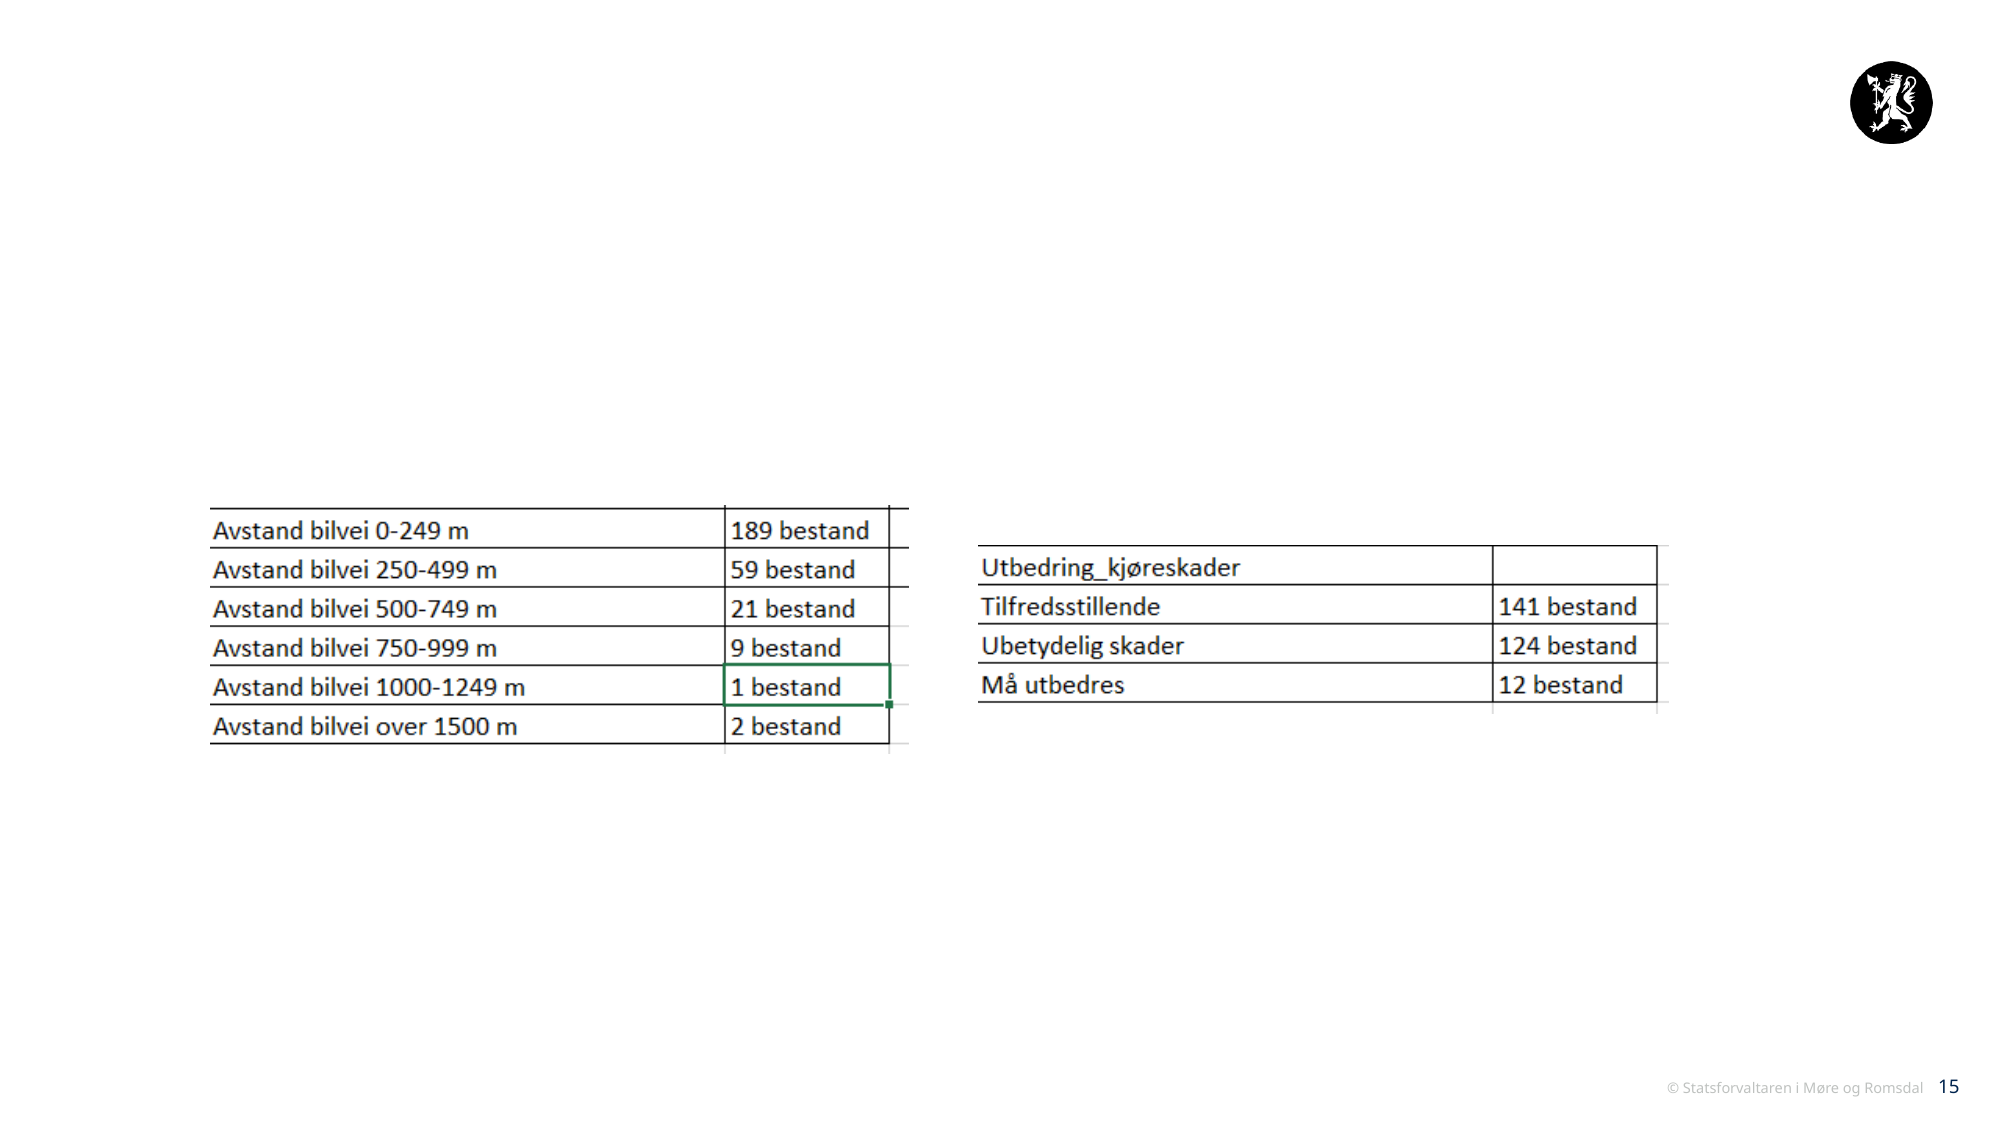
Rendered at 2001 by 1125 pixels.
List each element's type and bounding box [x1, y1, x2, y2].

picture [1850, 61, 1934, 144]
picture [977, 544, 1669, 715]
picture [210, 505, 910, 755]
